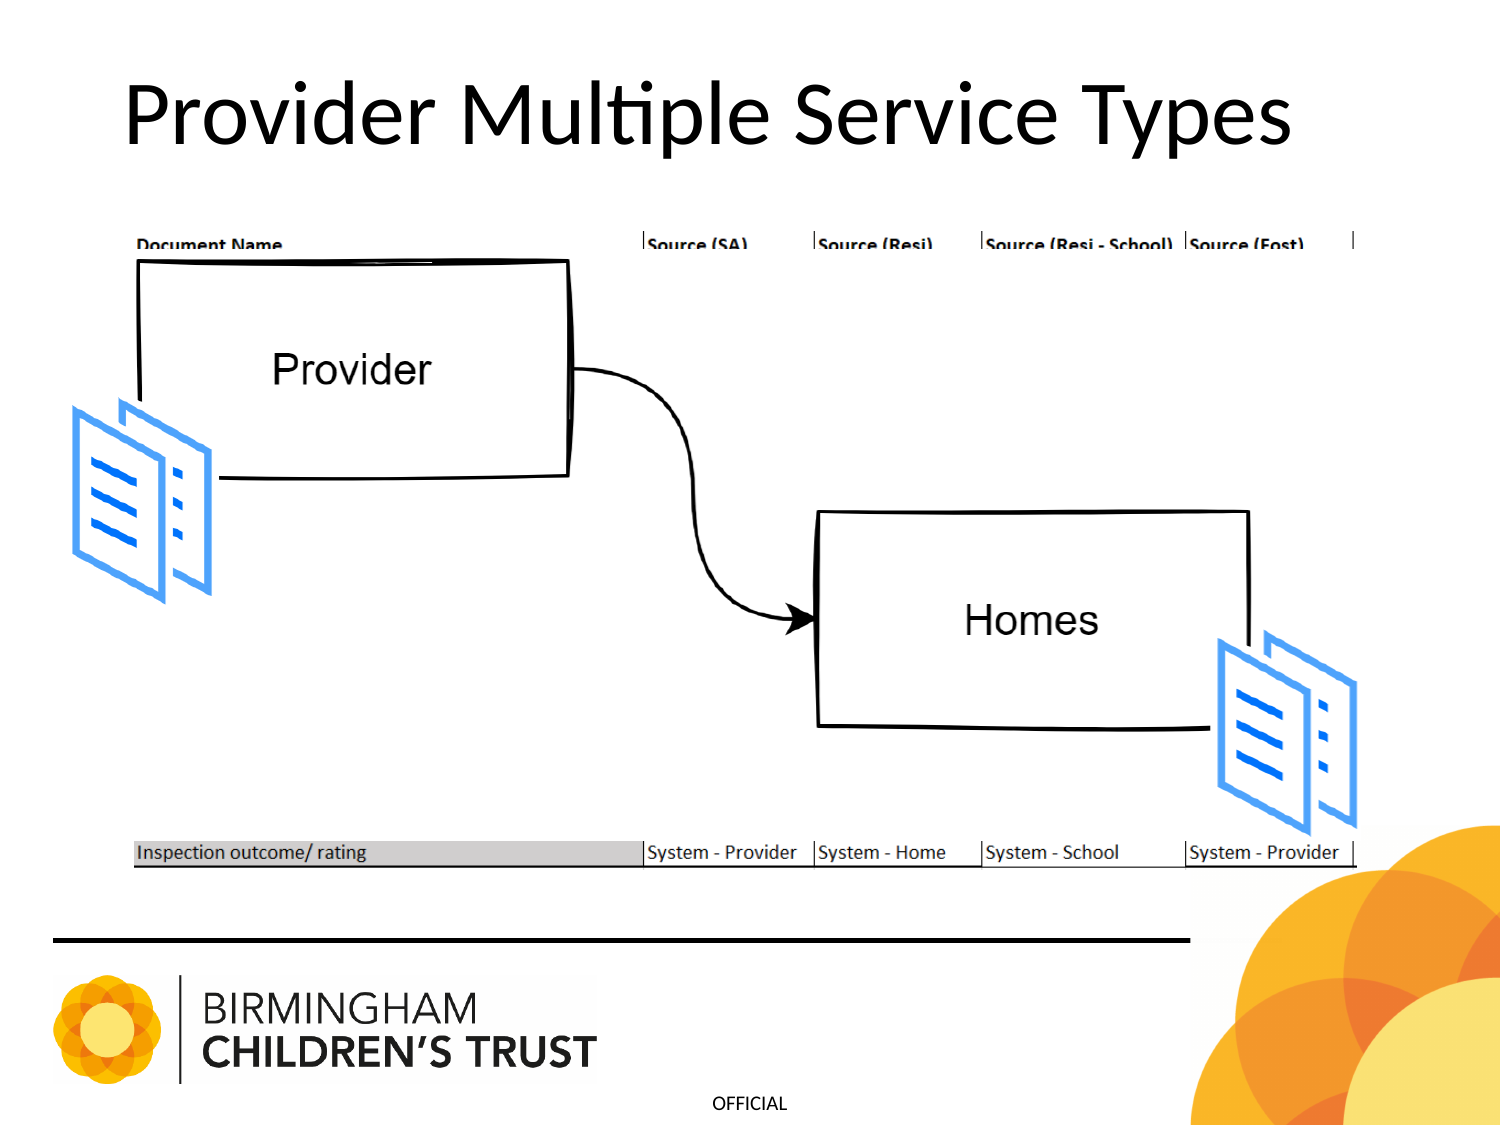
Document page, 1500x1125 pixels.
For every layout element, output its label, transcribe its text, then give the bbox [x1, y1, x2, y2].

picture [53, 975, 597, 1084]
picture [67, 231, 1500, 1125]
title Provider Multiple Service Types [53, 45, 1365, 858]
